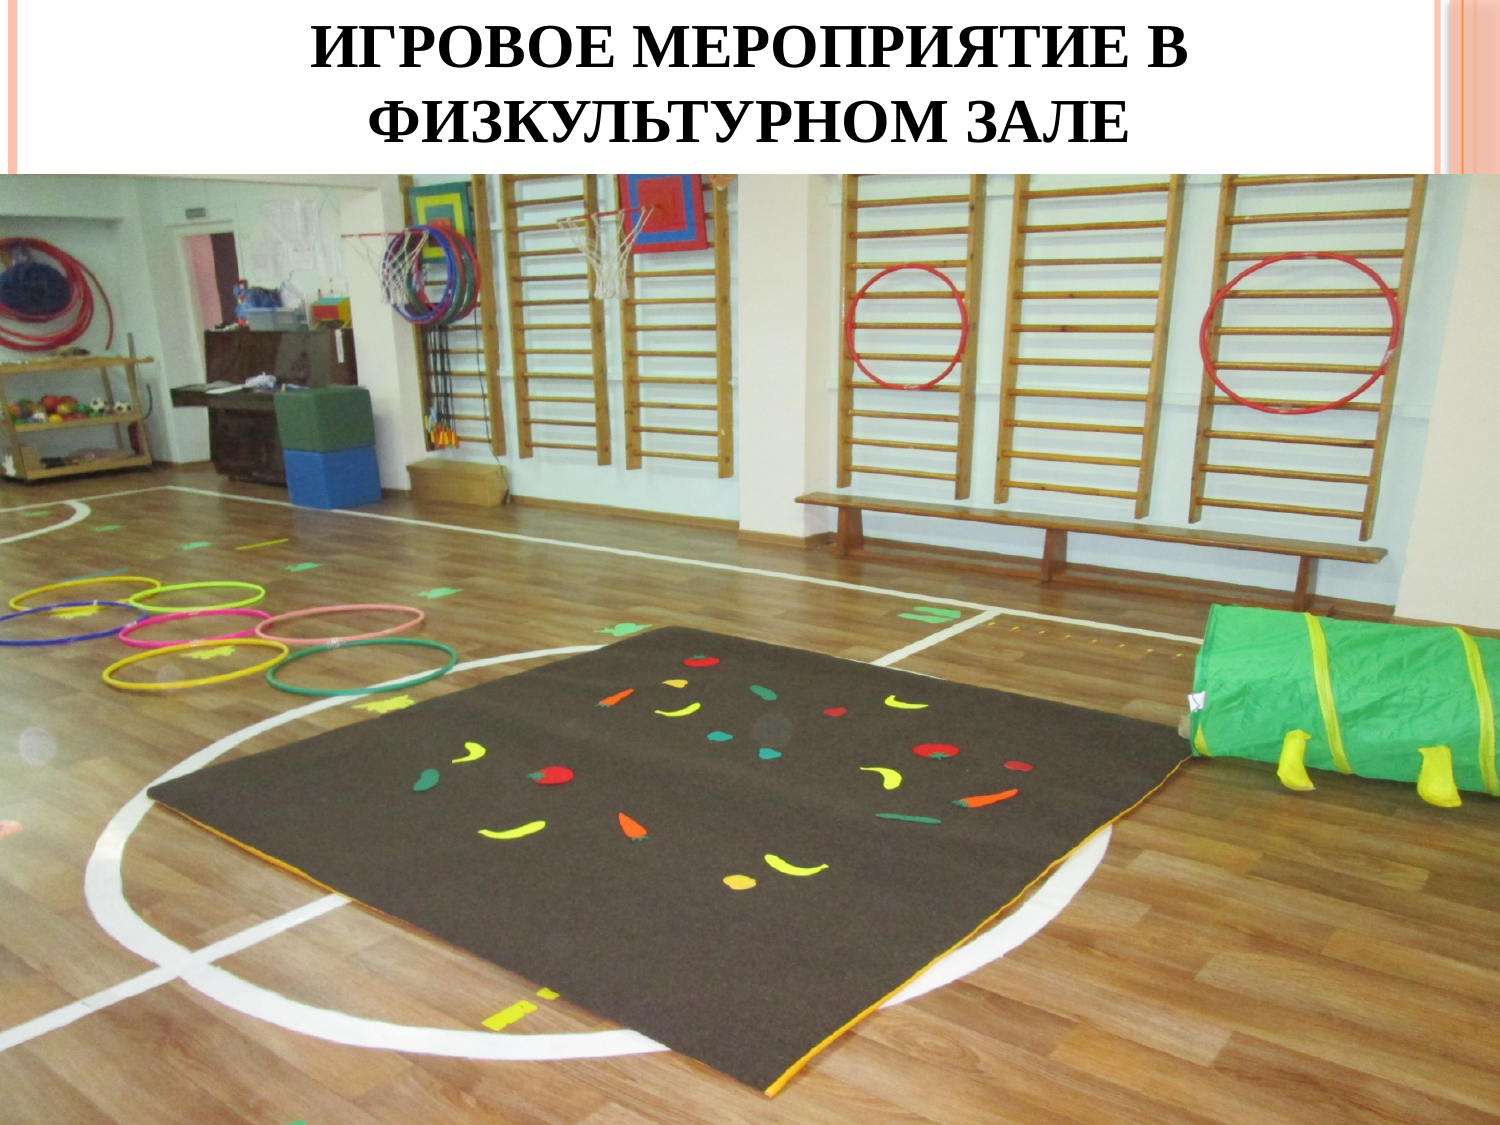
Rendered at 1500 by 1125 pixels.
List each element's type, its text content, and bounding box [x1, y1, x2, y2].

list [0, 174, 1500, 1125]
title Игровое мероприятие в физкультурном зале [0, 45, 1500, 163]
